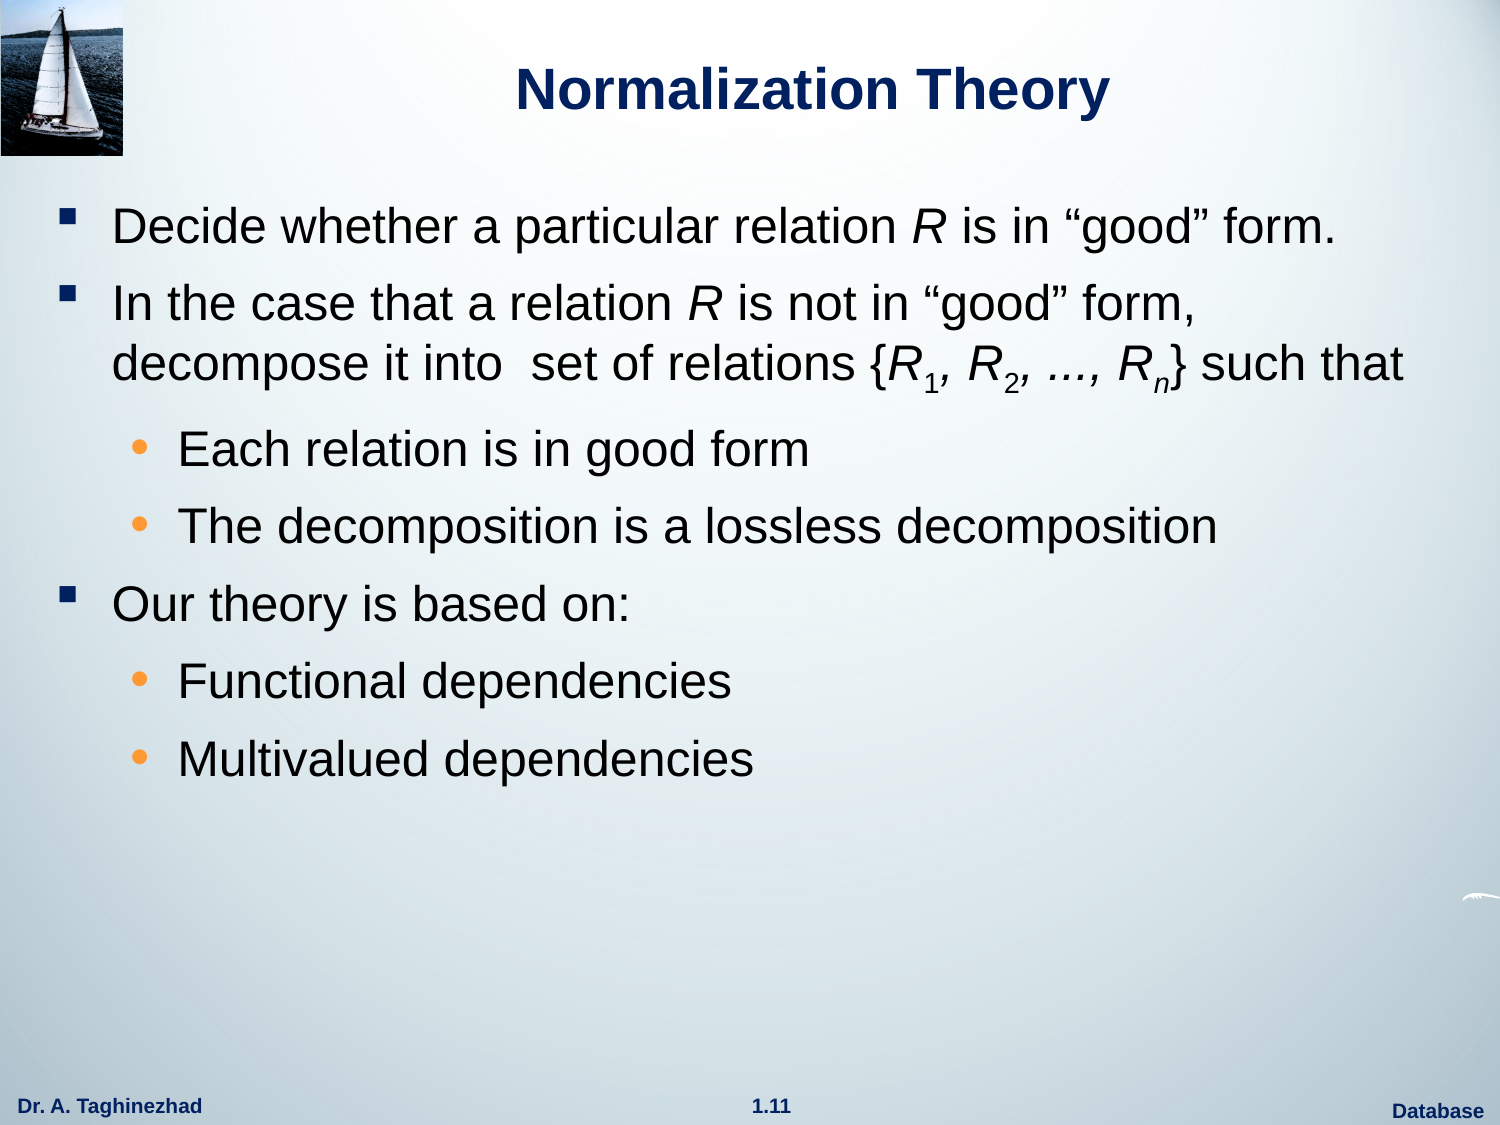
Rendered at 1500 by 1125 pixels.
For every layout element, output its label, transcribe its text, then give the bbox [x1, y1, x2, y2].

list Decide whether a particular relation R is in “good” form. In the case that a relation R is not in “good” form, decompose it into set of relations {R1, R2, ..., Rn} such that Each relation is in good form The decomposition is a lossless decomposition Our theory is based on: Functional dependencies Multivalued dependencies [40, 185, 1460, 1065]
title Normalization Theory [126, 30, 1500, 129]
picture [0, 0, 1500, 1125]
